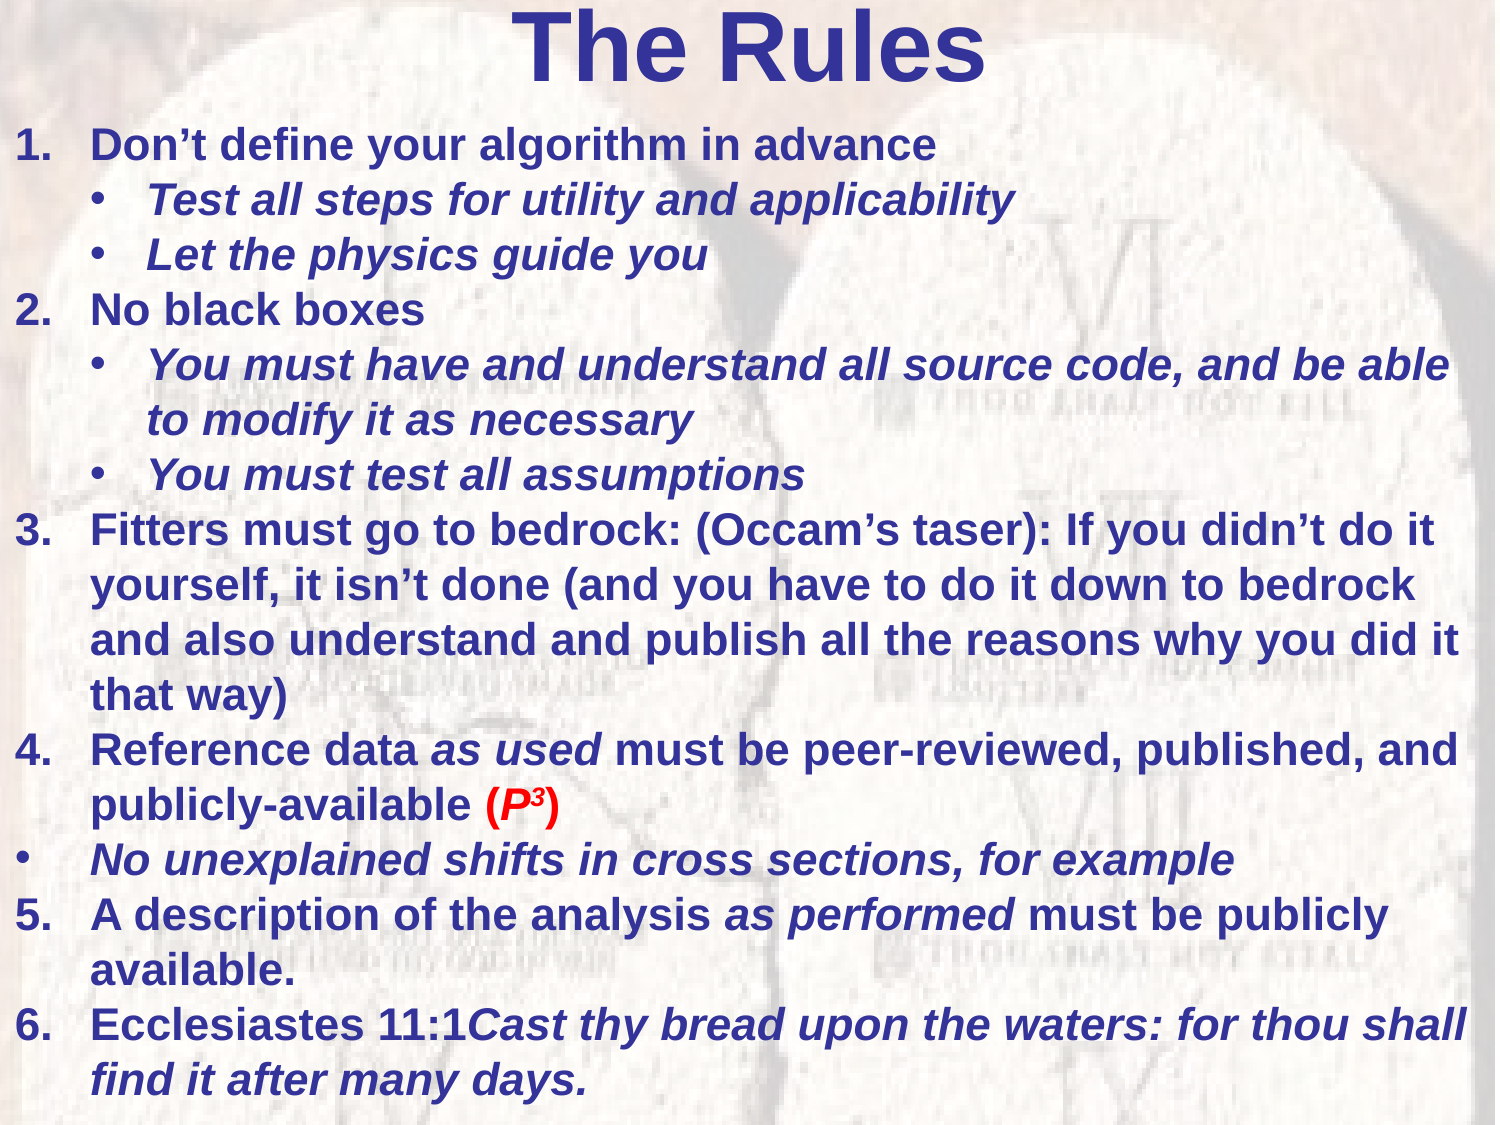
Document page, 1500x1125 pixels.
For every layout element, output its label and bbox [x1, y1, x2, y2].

list [0, 0, 1500, 1125]
